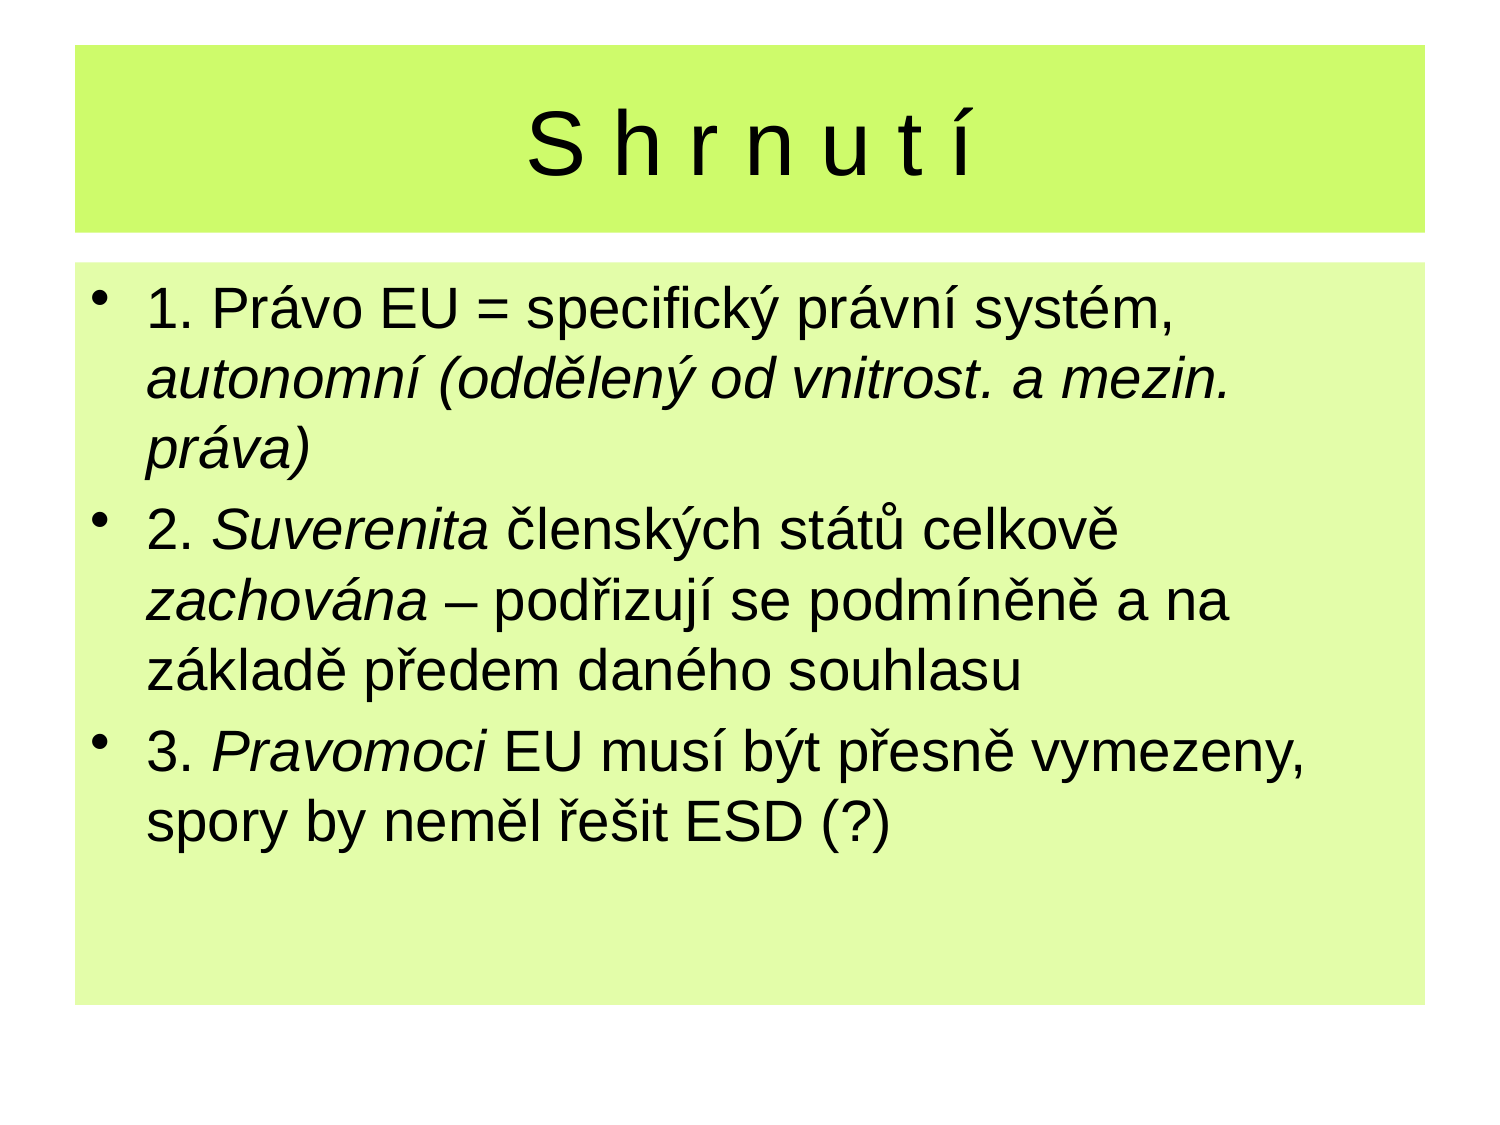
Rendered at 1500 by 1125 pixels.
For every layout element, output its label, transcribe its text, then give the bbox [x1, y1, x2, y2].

list 1. Právo EU = specifický právní systém, autonomní (oddělený od vnitrost. a mezin. práva) 2. Suverenita členských států celkově zachována – podřizují se podmíněně a na základě předem daného souhlasu 3. Pravomoci EU musí být přesně vymezeny, spory by neměl řešit ESD (?) [75, 262, 1425, 1005]
title S h r n u t í [75, 45, 1425, 233]
